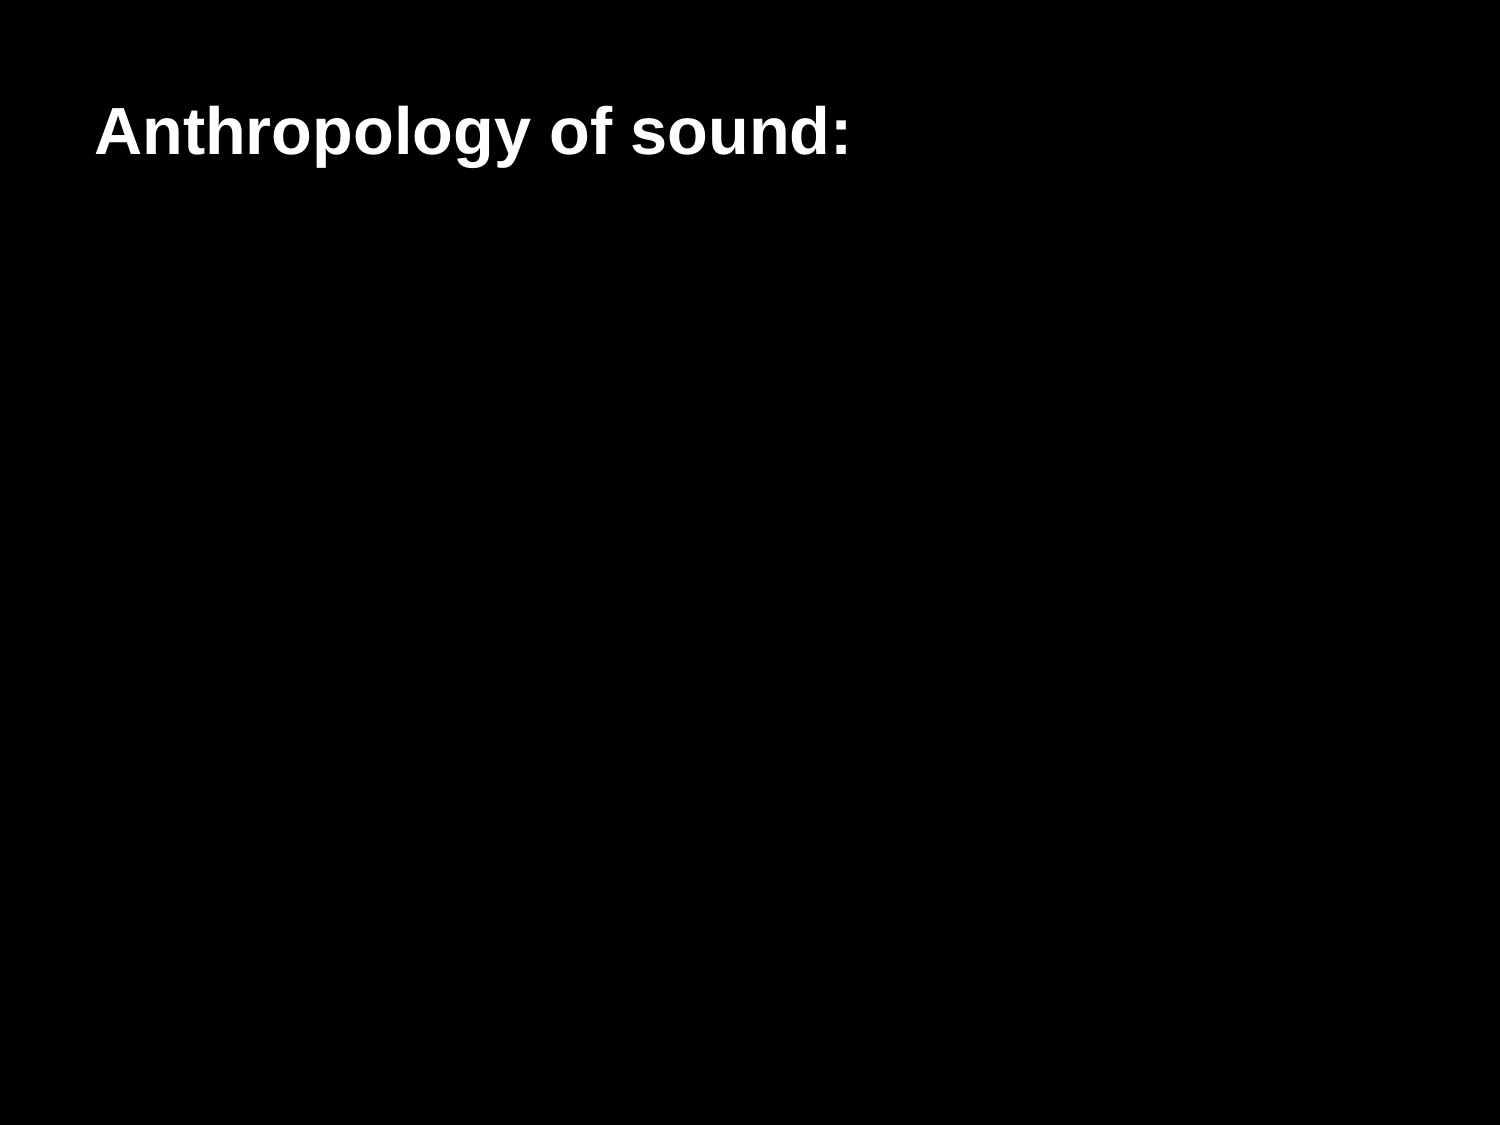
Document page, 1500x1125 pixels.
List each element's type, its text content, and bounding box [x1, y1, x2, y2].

text_box Anthropology of sound: [79, 80, 1412, 1059]
